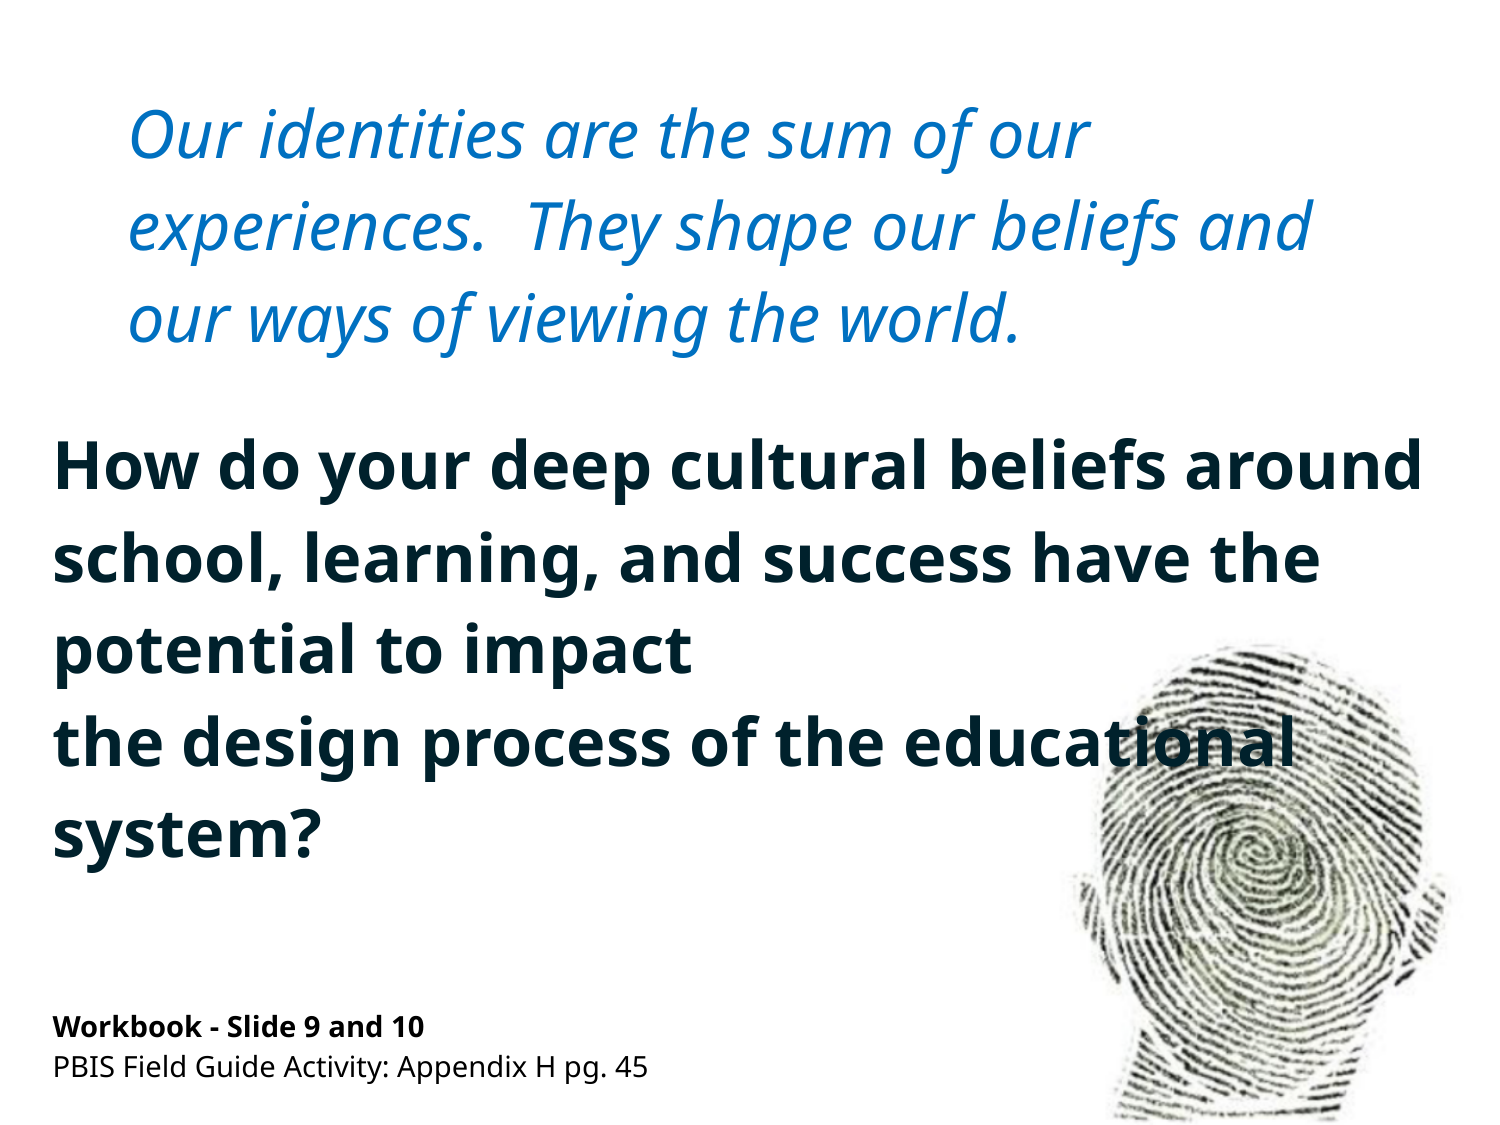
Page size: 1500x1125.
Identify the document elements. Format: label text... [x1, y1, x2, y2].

text_box Our identities are the sum of our experiences. They shape our beliefs and our ways of viewing the world. [112, 72, 1388, 403]
picture [949, 616, 1500, 1125]
text_box How do your deep cultural beliefs around school, learning, and success have the potential to impact the design process of the educational system? Workbook - Slide 9 and 10 PBIS Field Guide Activity: Appendix H pg. 45 [37, 403, 1500, 1125]
